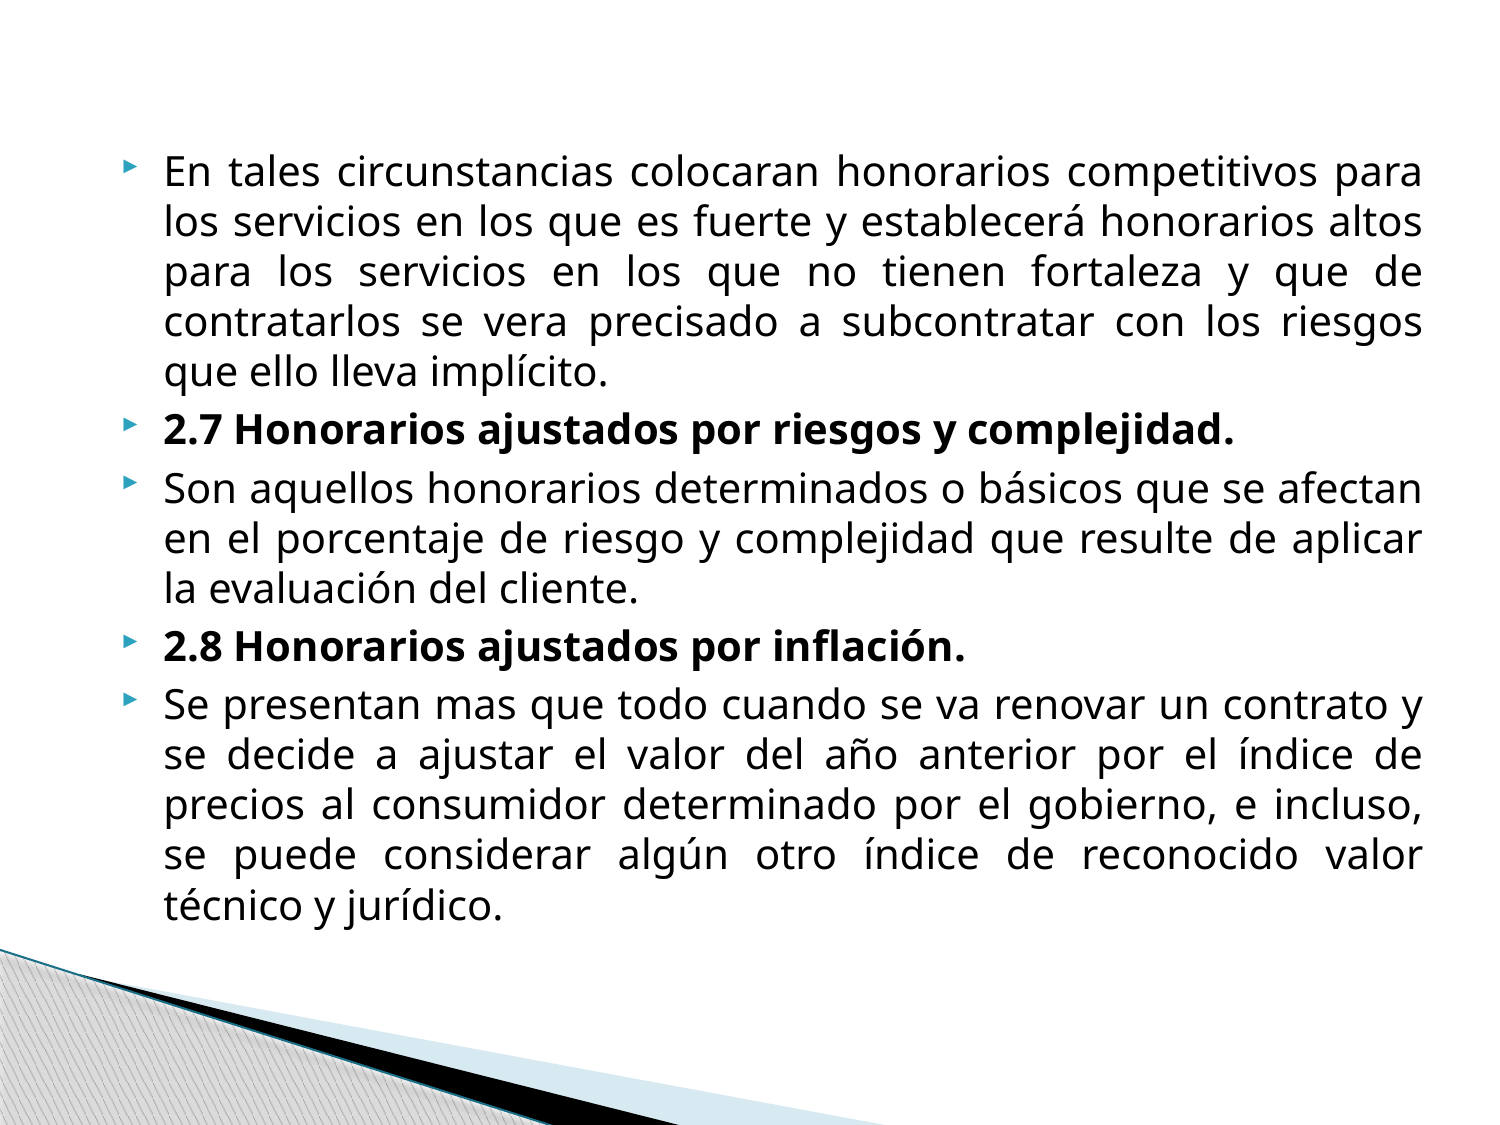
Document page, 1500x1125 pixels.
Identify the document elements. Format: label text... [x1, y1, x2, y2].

list En tales circunstancias colocaran honorarios competitivos para los servicios en los que es fuerte y establecerá honorarios altos para los servicios en los que no tienen fortaleza y que de contratarlos se vera precisado a subcontratar con los riesgos que ello lleva implícito. 2.7 Honorarios ajustados por riesgos y complejidad. Son aquellos honorarios determinados o básicos que se afectan en el porcentaje de riesgo y complejidad que resulte de aplicar la evaluación del cliente. 2.8 Honorarios ajustados por inflación. Se presentan mas que todo cuando se va renovar un contrato y se decide a ajustar el valor del año anterior por el índice de precios al consumidor determinado por el gobierno, e incluso, se puede considerar algún otro índice de reconocido valor técnico y jurídico. [88, 137, 1439, 880]
